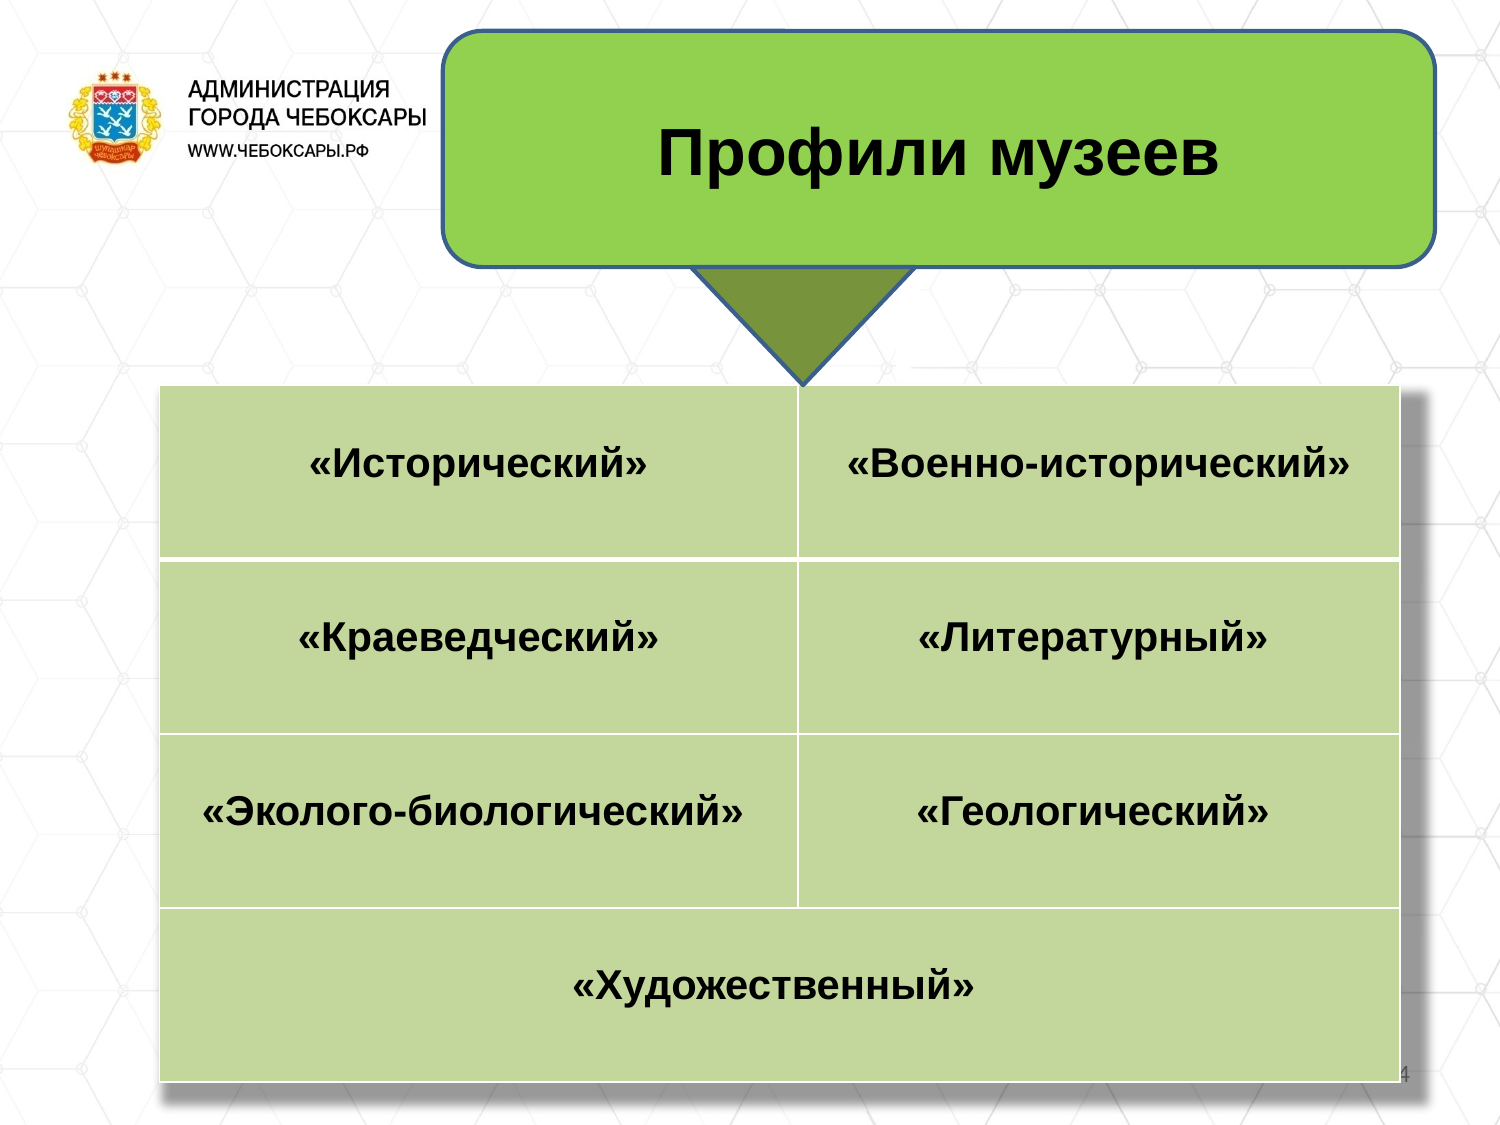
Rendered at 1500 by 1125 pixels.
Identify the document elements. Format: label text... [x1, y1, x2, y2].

text_box [688, 264, 918, 388]
table_cell «Геологический» [799, 735, 1399, 907]
text_box Профили музеев [440, 28, 1438, 270]
table_cell «Краеведческий» [160, 562, 797, 733]
table_header «Военно-исторический» [799, 386, 1399, 557]
picture [0, 0, 1500, 1125]
table_cell «Литературный» [799, 562, 1399, 733]
table_cell «Художественный» [160, 909, 1399, 1081]
table_cell «Эколого-биологический» [160, 735, 797, 907]
table_header «Исторический» [160, 386, 797, 557]
